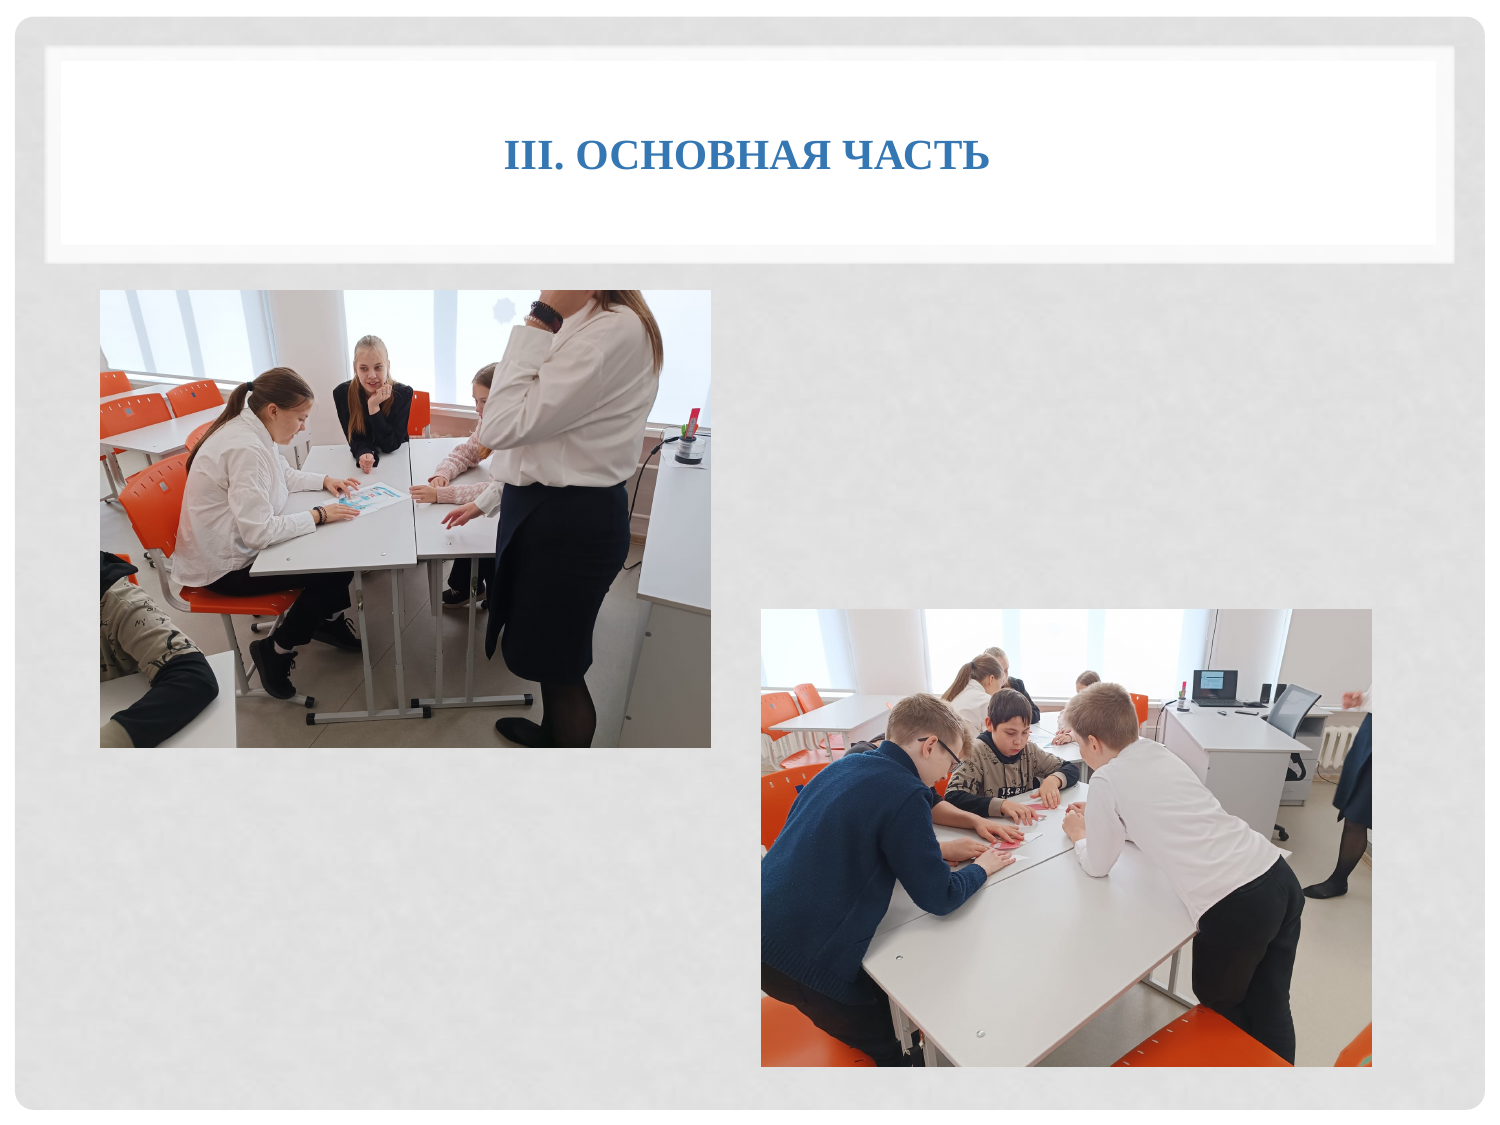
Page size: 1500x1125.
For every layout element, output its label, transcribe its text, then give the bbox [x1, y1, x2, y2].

picture [761, 609, 1372, 1068]
title III. Основная часть [69, 66, 1425, 238]
picture [100, 290, 711, 749]
